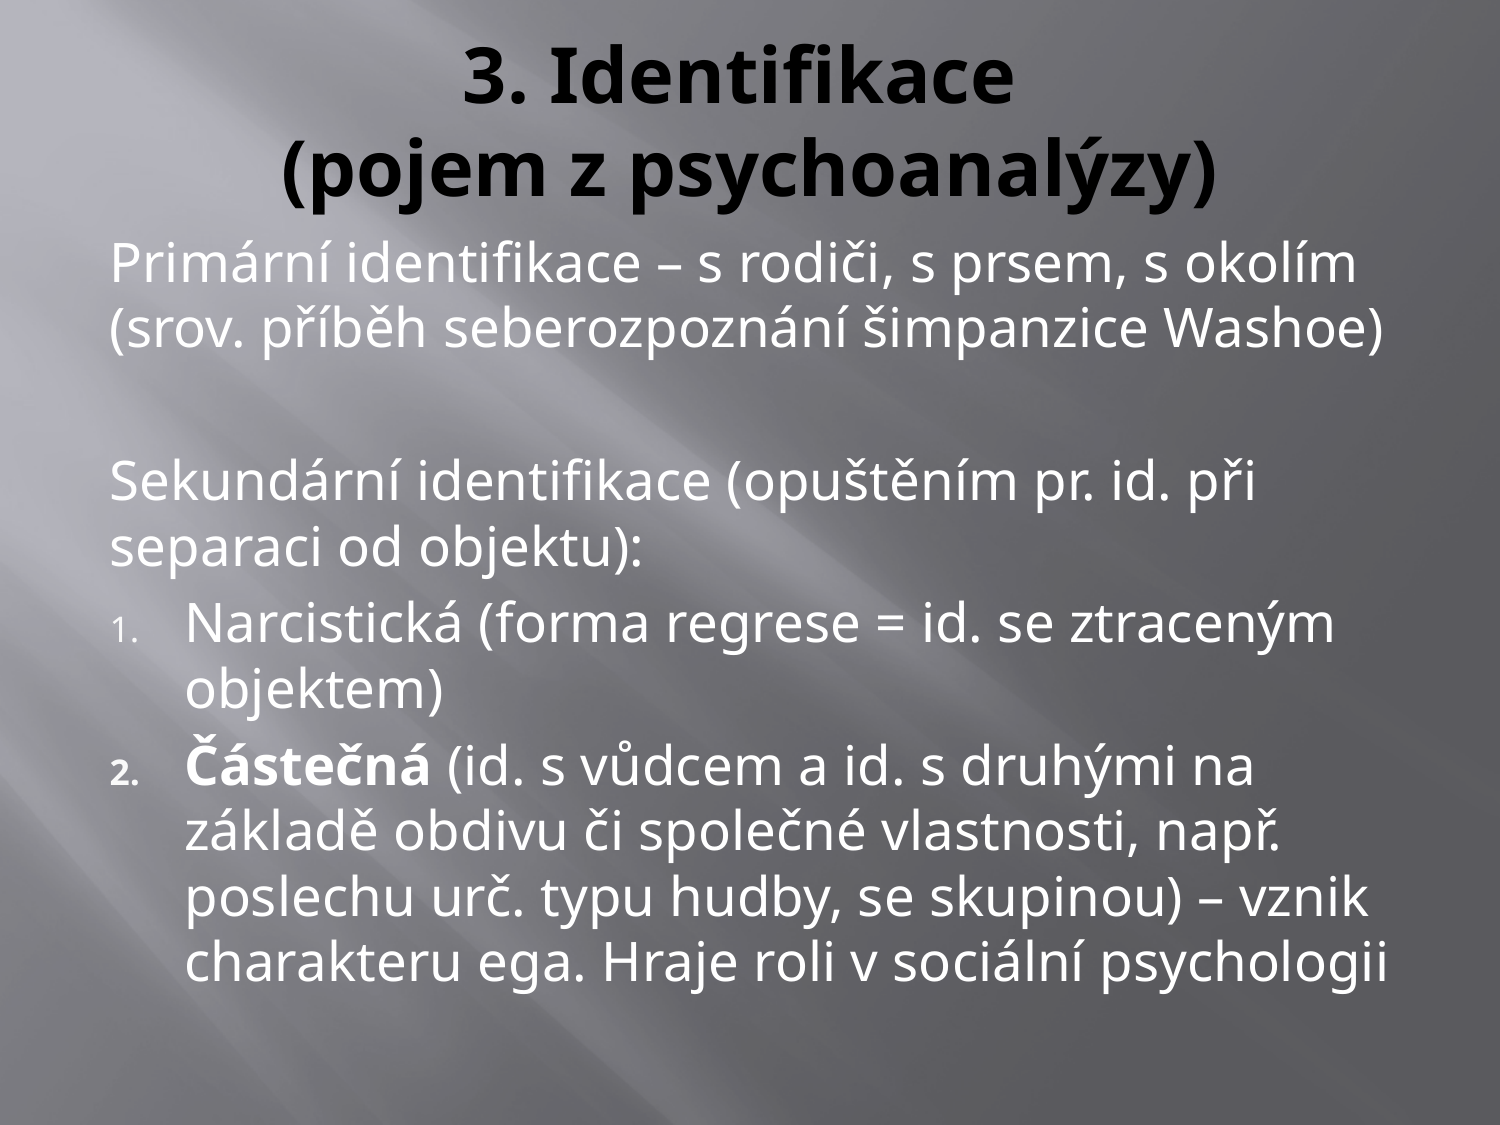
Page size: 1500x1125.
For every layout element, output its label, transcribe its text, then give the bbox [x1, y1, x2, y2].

list Primární identifikace – s rodiči, s prsem, s okolím (srov. příběh seberozpoznání šimpanzice Washoe) Sekundární identifikace (opuštěním pr. id. při separaci od objektu): Narcistická (forma regrese = id. se ztraceným objektem) Částečná (id. s vůdcem a id. s druhými na základě obdivu či společné vlastnosti, např. poslechu urč. typu hudby, se skupinou) – vznik charakteru ega. Hraje roli v sociální psychologii [75, 219, 1425, 1094]
title 3. Identifikace (pojem z psychoanalýzy) [75, 19, 1425, 219]
